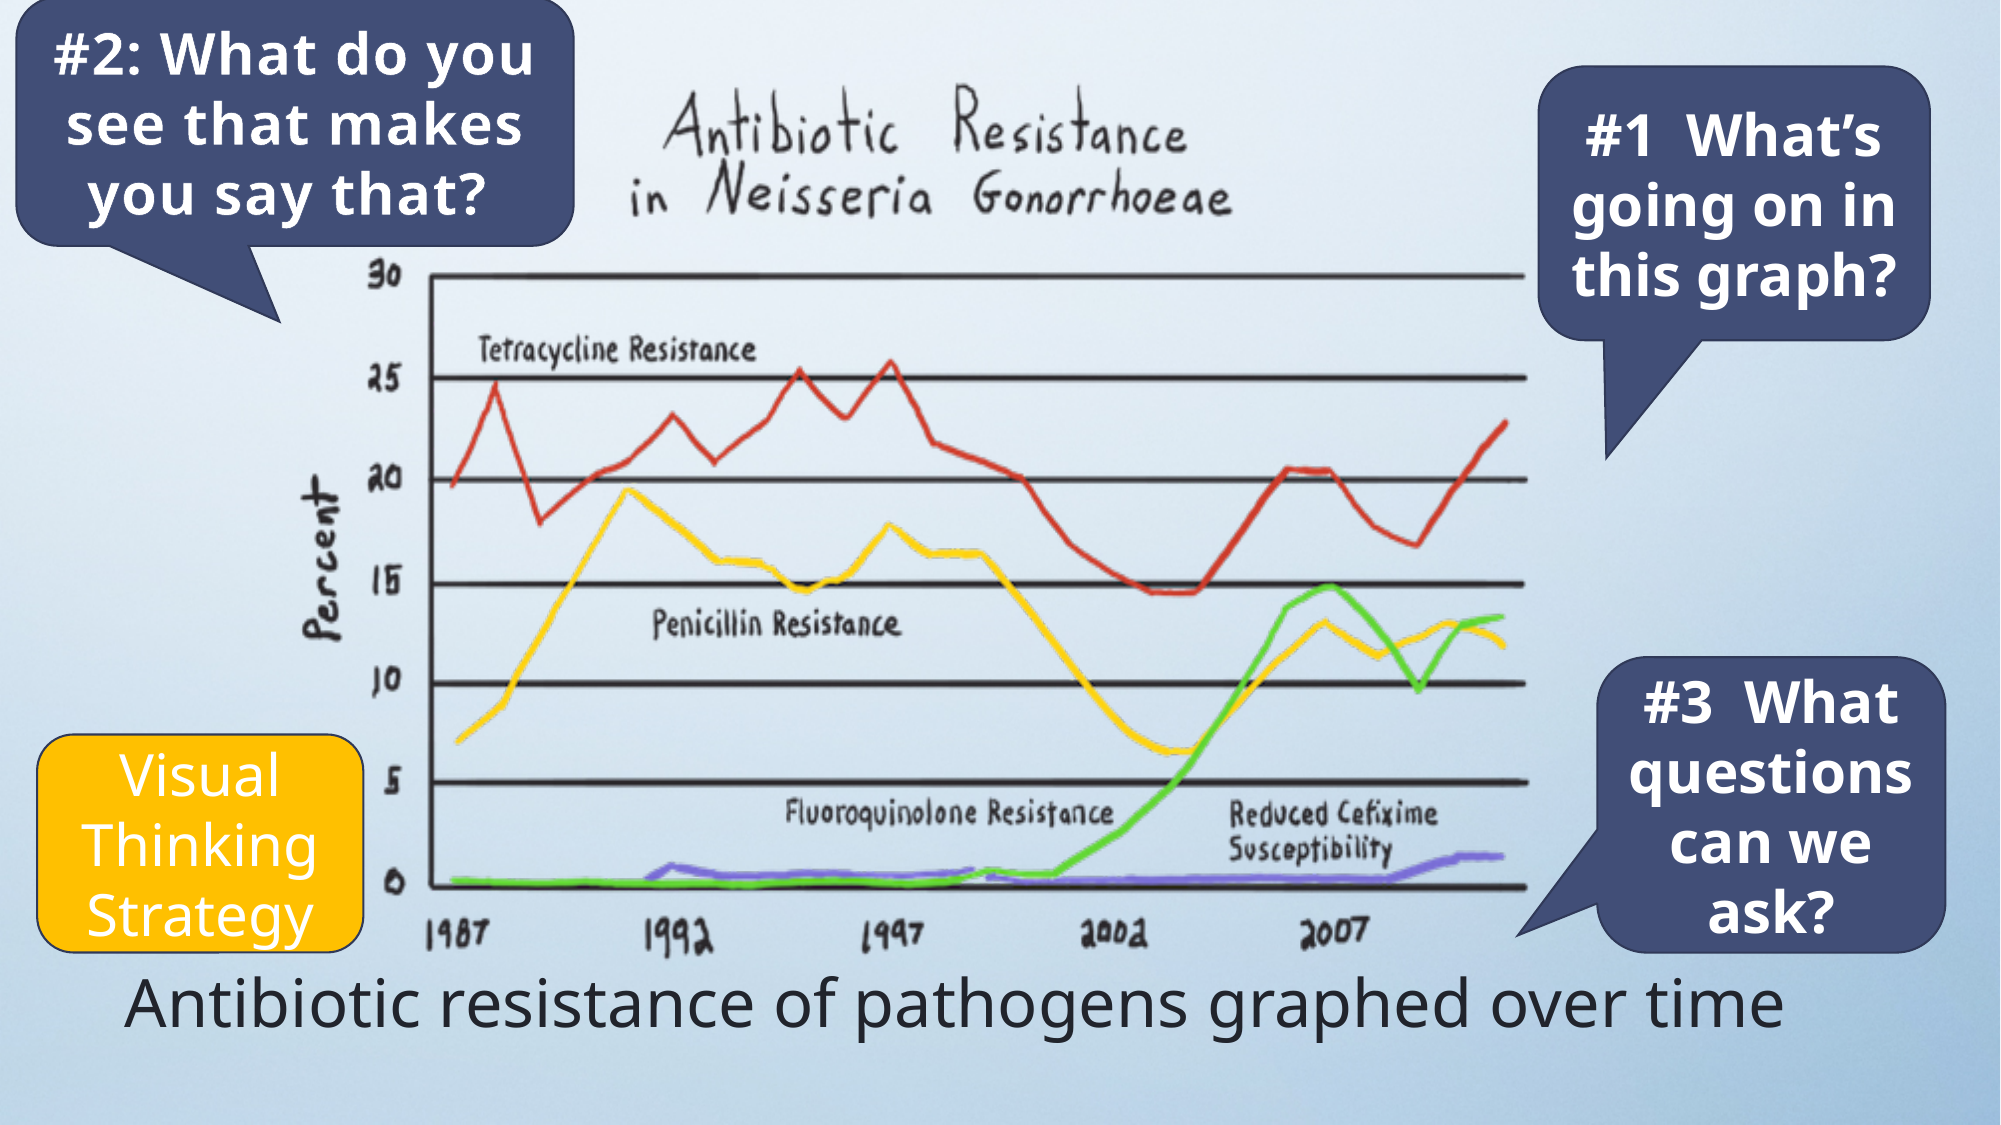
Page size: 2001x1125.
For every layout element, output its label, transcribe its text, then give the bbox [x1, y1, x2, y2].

text_box #1 What’s going on in this graph? [1562, 65, 1931, 461]
picture [0, 0, 2001, 1125]
text_box Antibiotic resistance of pathogens graphed over time [110, 986, 1804, 1049]
text_box #2: What do you see that makes you say that? [15, 0, 575, 324]
text_box Visual Thinking Strategy [36, 733, 287, 954]
text_box #3 What questions can we ask? [1562, 656, 1947, 954]
